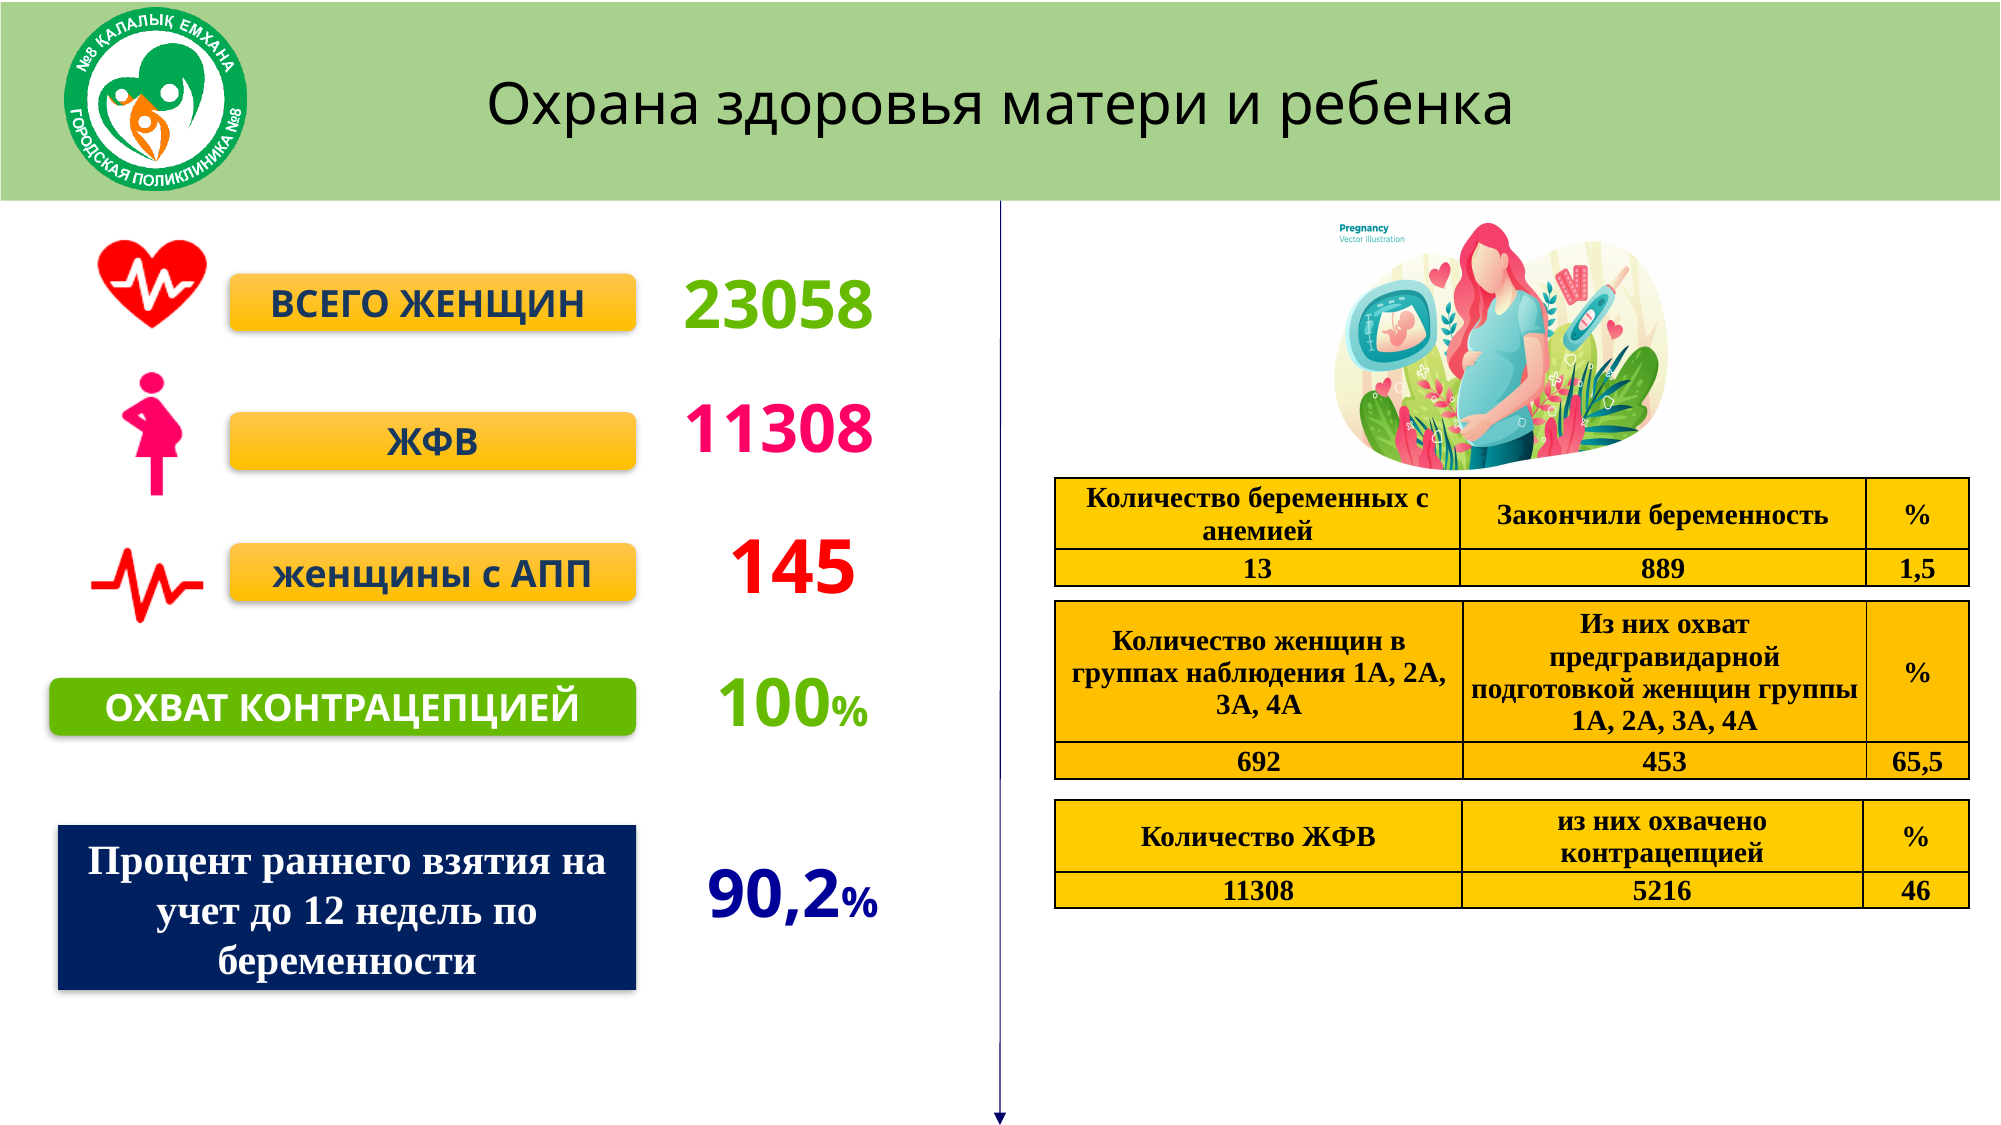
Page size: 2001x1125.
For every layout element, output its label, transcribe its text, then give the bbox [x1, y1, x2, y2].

table_header % [1867, 479, 1968, 548]
table_header Количество беременных с анемией [1056, 479, 1459, 548]
picture [80, 368, 231, 500]
picture [75, 218, 230, 351]
text_box Охрана здоровья матери и ребенка [0, 1, 2000, 202]
table_cell 5216 [1463, 873, 1862, 907]
table_cell 46 [1864, 873, 1968, 907]
picture [64, 7, 247, 191]
table_header Количество ЖФВ [1056, 801, 1461, 871]
text_box 23058 [669, 254, 917, 349]
table_header % [1864, 801, 1968, 871]
table_header Закончили беременность [1461, 479, 1865, 548]
table_header Из них охват предгравидарной подготовкой женщин группы 1А, 2А, 3А, 4А [1464, 602, 1866, 741]
table_header Количество женщин в группах наблюдения 1А, 2А, 3А, 4А [1056, 602, 1462, 741]
table_cell 889 [1461, 550, 1865, 585]
text_box ЖФВ [235, 411, 637, 470]
text_box 11308 [669, 378, 917, 474]
text_box 145 [669, 511, 917, 617]
text_box 100% [668, 652, 917, 747]
table_cell 11308 [1056, 873, 1461, 907]
table_cell 692 [1056, 743, 1462, 778]
table_header % [1867, 602, 1968, 741]
text_box 90,2% [669, 843, 917, 939]
table_cell 1,5 [1867, 550, 1968, 585]
text_box Процент раннего взятия на учет до 12 недель по беременности [58, 825, 637, 990]
text_box ОХВАТ КОНТРАЦЕПЦИЕЙ [49, 677, 637, 736]
table_cell 65,5 [1867, 743, 1968, 778]
table_header из них охвачено контрацепцией [1463, 801, 1862, 871]
text_box женщины с АПП [229, 543, 637, 601]
table_cell 453 [1464, 743, 1866, 778]
picture [1324, 205, 1678, 488]
picture [80, 518, 215, 653]
text_box ВСЕГО ЖЕНЩИН [233, 273, 637, 332]
table_cell 13 [1056, 550, 1459, 585]
